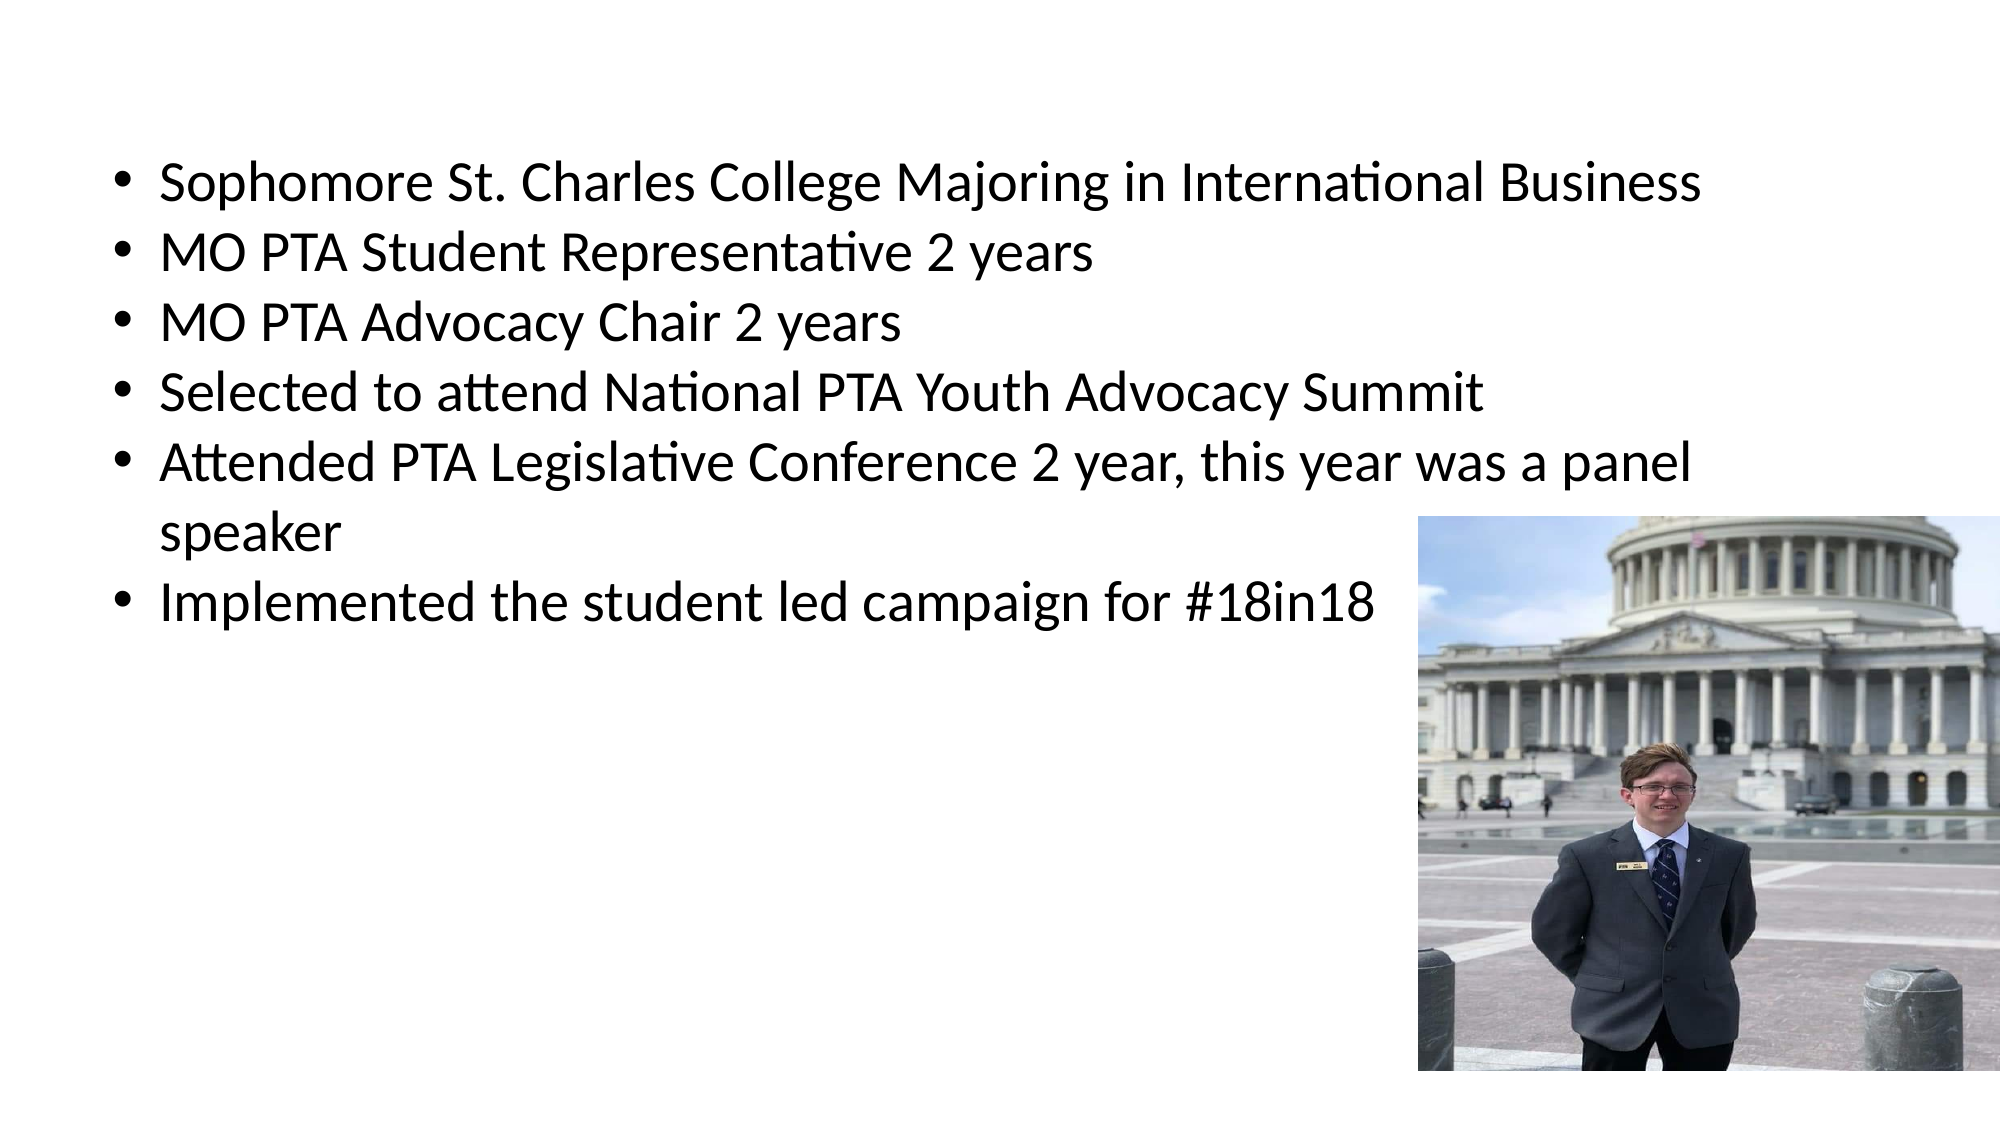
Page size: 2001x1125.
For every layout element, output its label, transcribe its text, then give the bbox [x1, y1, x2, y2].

text_box Sophomore St. Charles College Majoring in International Business MO PTA Student Representative 2 years MO PTA Advocacy Chair 2 years Selected to attend National PTA Youth Advocacy Summit Attended PTA Legislative Conference 2 year, this year was a panel speaker Implemented the student led campaign for #18in18 [97, 136, 1874, 641]
picture [1418, 516, 2000, 1071]
